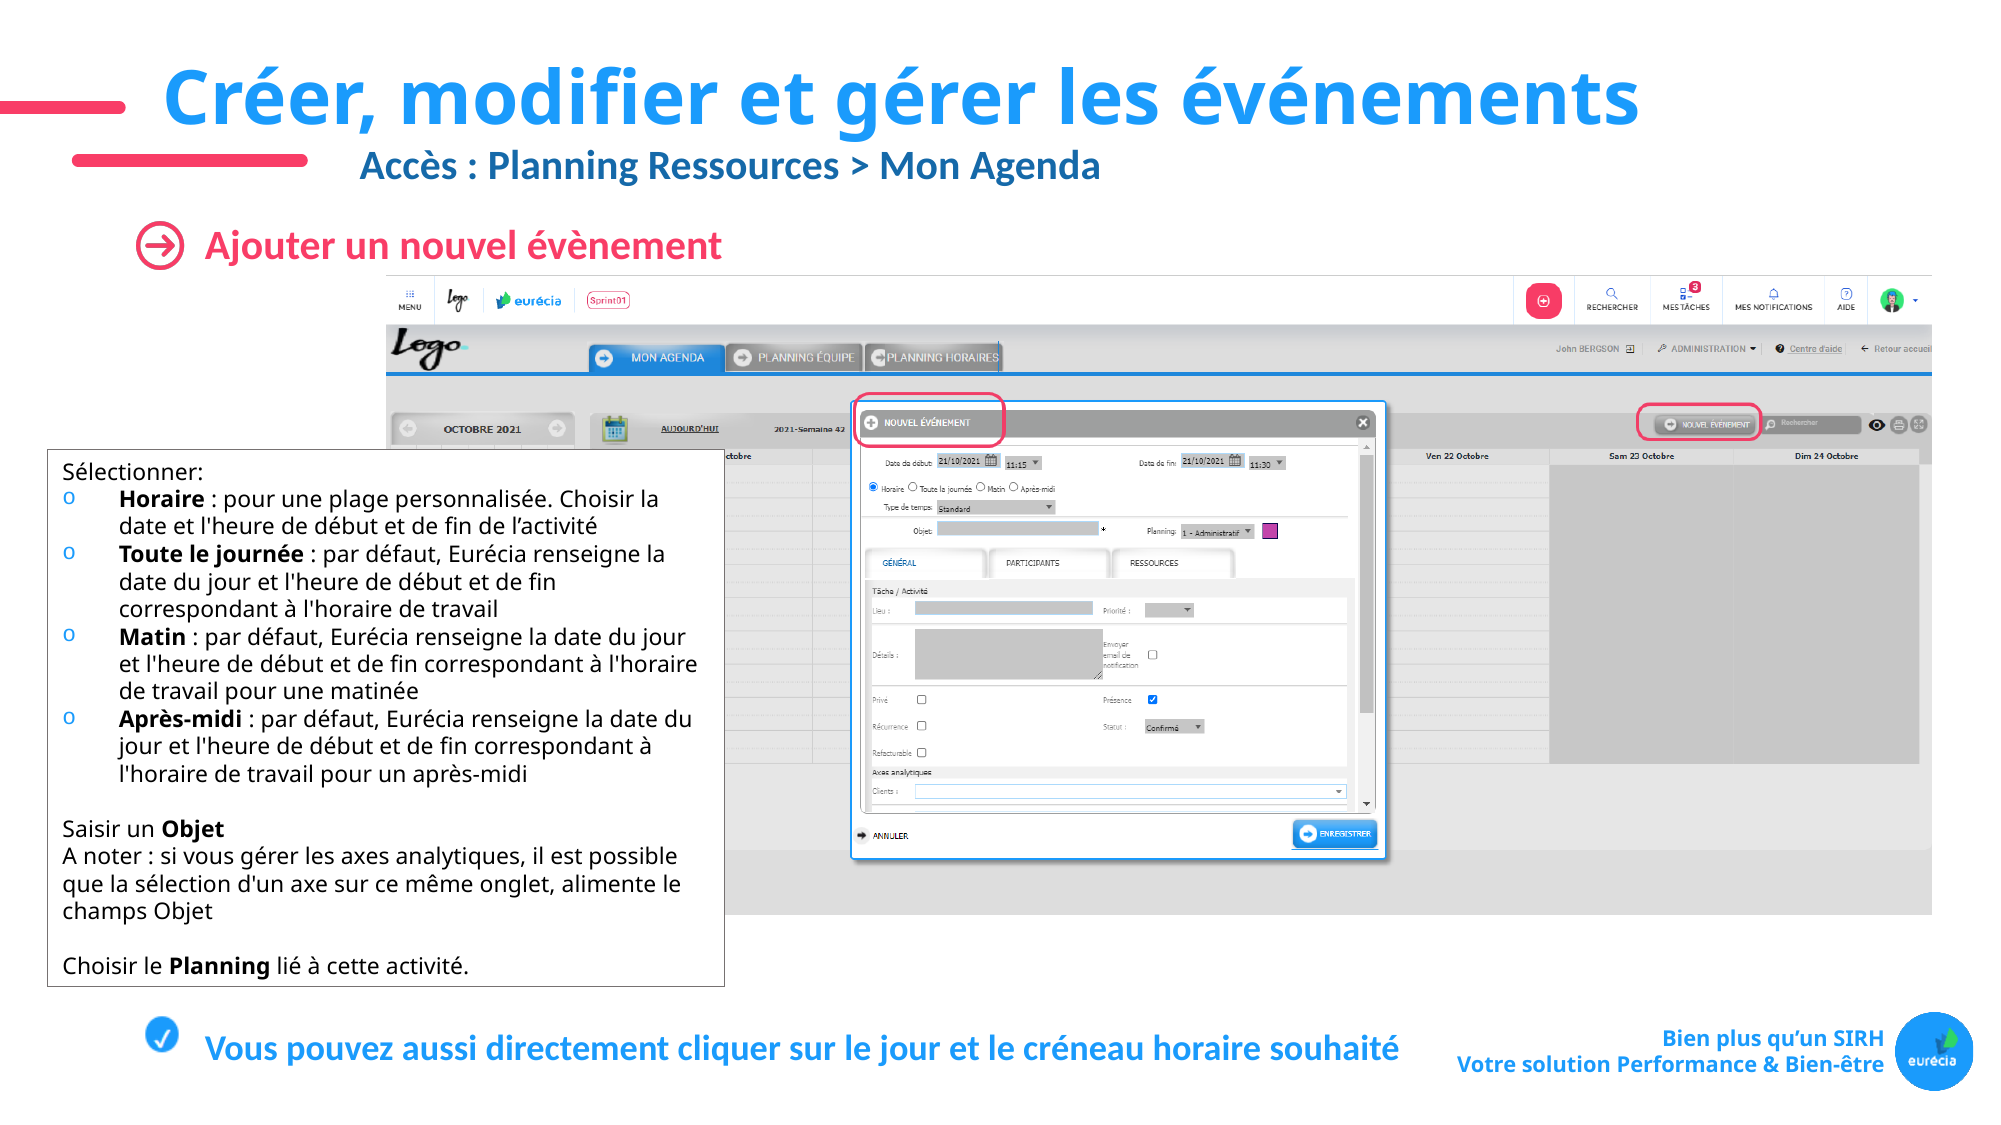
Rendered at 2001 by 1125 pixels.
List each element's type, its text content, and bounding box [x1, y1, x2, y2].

picture [130, 215, 190, 276]
picture [133, 1009, 190, 1063]
text_box Vous pouvez aussi directement cliquer sur le jour et le créneau horaire souhaité [189, 1021, 1457, 1090]
list Accès : Planning Ressources > Mon Agenda [344, 136, 1873, 205]
picture [386, 275, 1932, 915]
picture [1895, 1012, 1974, 1091]
text_box Ajouter un nouvel évènement [189, 216, 1323, 285]
text_box Sélectionner: Horaire : pour une plage personnalisée. Choisir la date et l'heure de début et de fin de l’activité Toute le journée : par défaut, Eurécia renseigne la date du jour et l'heure de début et de fin correspondant à l'horaire de travail Matin : par défaut, Eurécia renseigne la date du jour et l'heure de début et de fin correspondant à l'horaire de travail pour une matinée Après-midi : par défaut, Eurécia renseigne la date du jour et l'heure de début et de fin correspondant à l'horaire de travail pour un après-midi Saisir un Objet A noter : si vous gérer les axes analytiques, il est possible que la sélection d'un axe sur ce même onglet, alimente le champs Objet Choisir le Planning lié à cette activité. [47, 449, 725, 987]
title Créer, modifier et gérer les événements [147, 0, 1873, 201]
